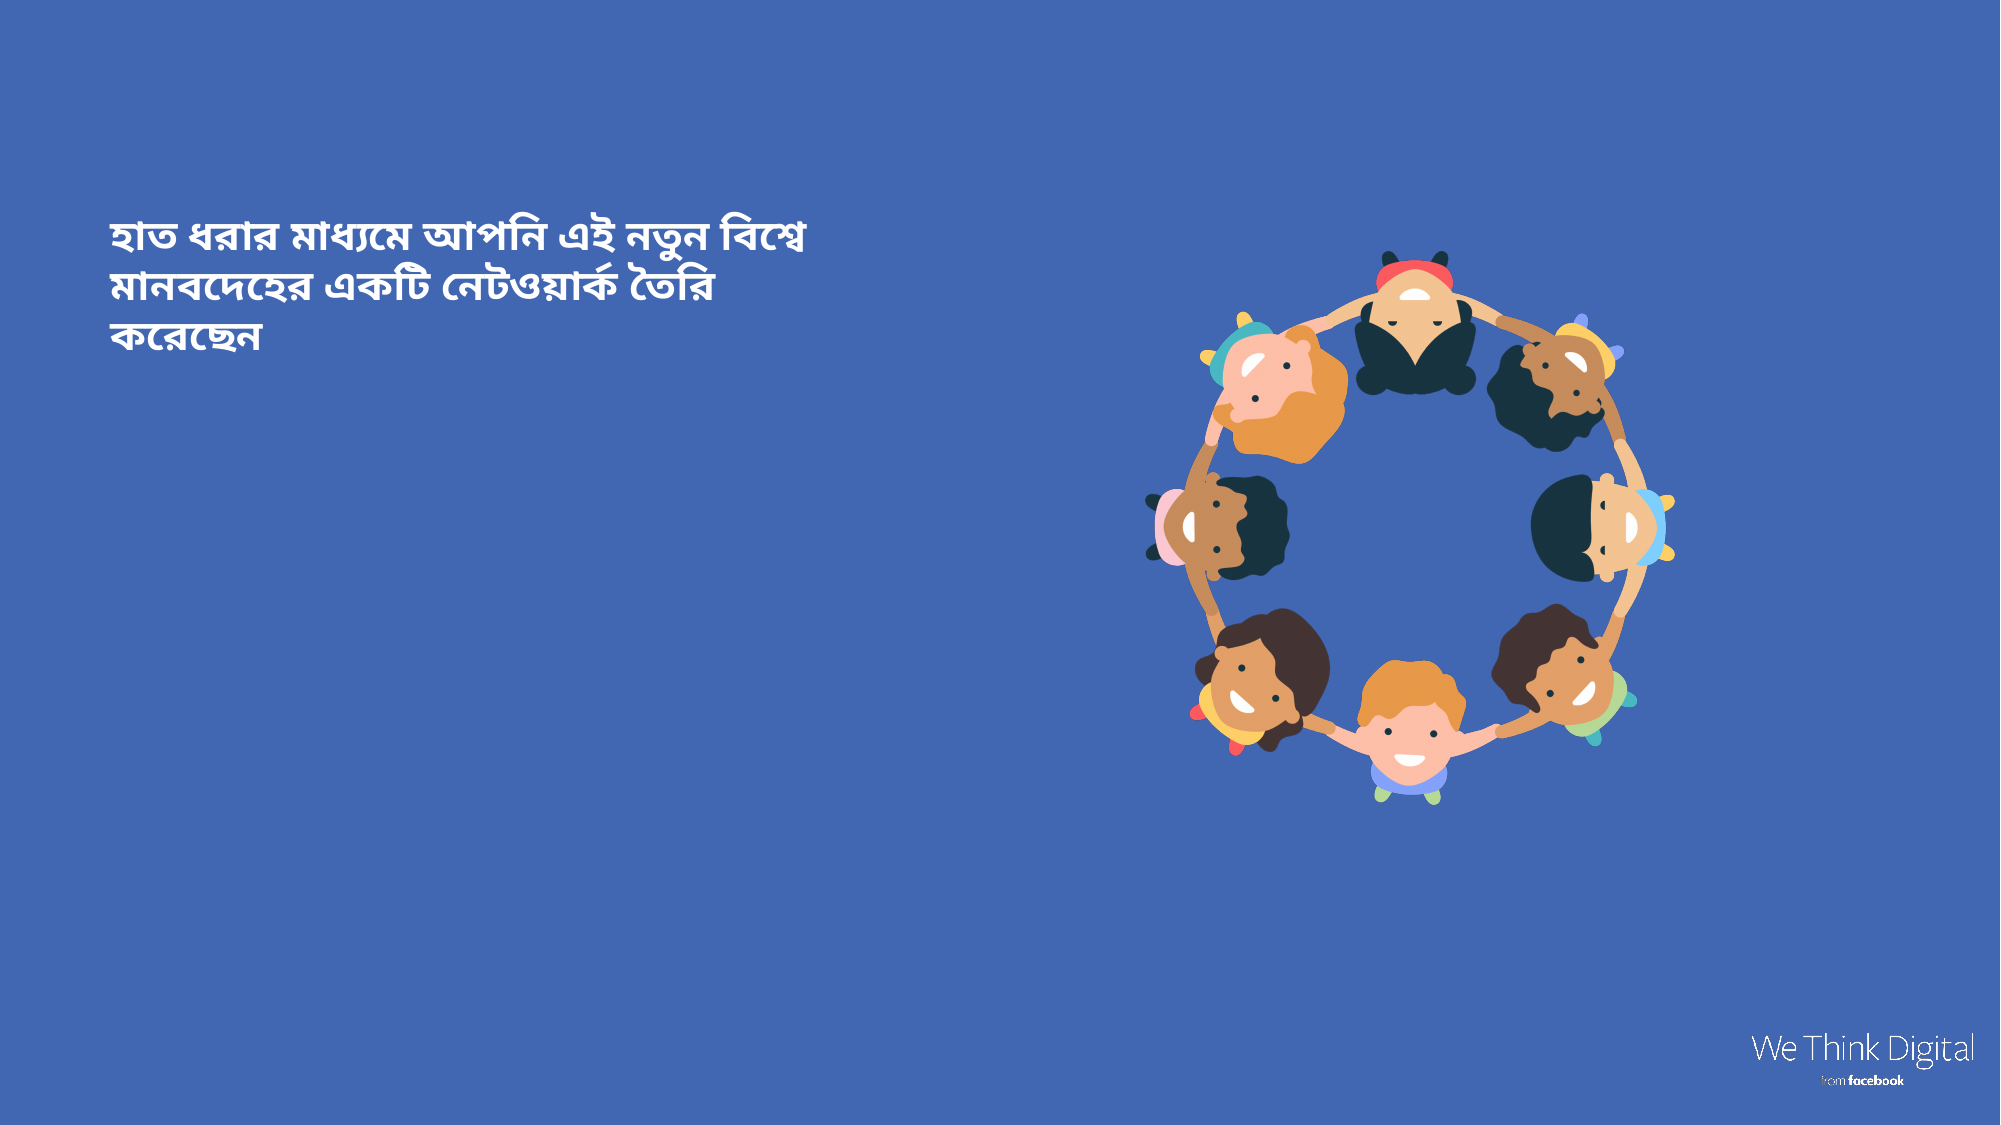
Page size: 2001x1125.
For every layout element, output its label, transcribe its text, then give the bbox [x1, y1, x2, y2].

picture [1723, 981, 2000, 1125]
text_box হাত ধরার মাধ্যমে আপনি এই নতুন বিশ্বে মানবদেহের একটি নেটওয়ার্ক তৈরি করেছেন [95, 201, 827, 417]
picture [1145, 251, 1675, 806]
